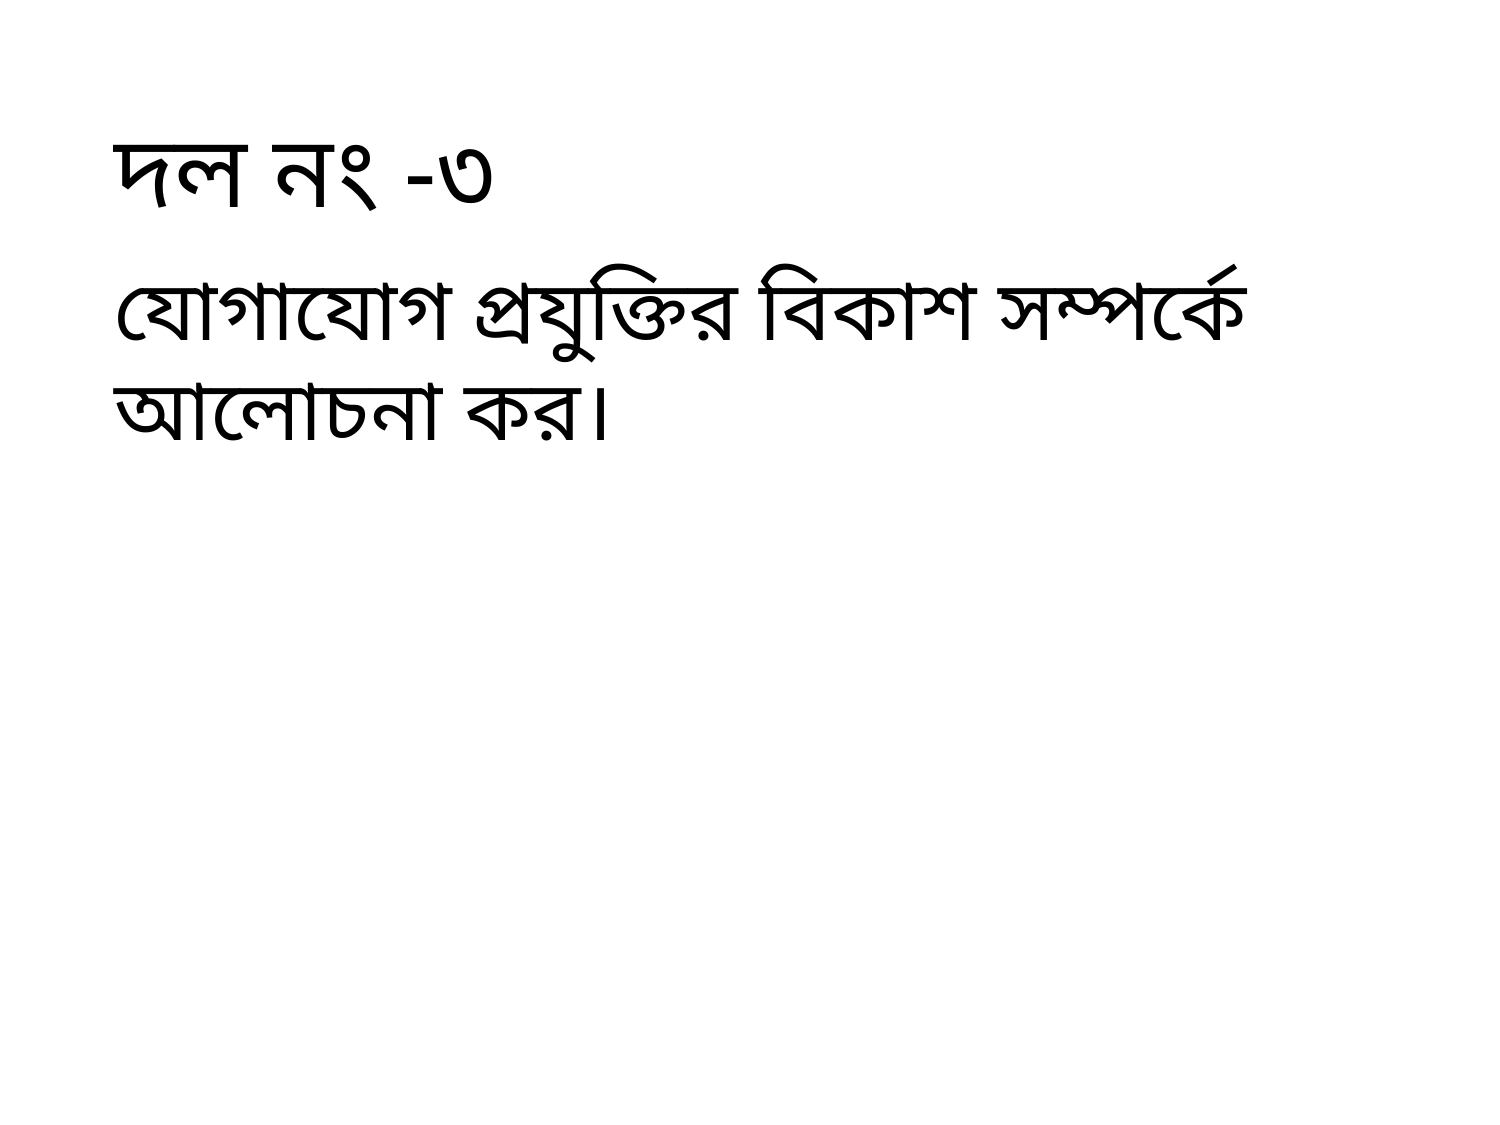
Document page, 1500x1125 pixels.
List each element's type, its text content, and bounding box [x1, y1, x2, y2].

text_box যোগাযোগ প্রযুক্তির বিকাশ সম্পর্কে আলোচনা কর। [99, 249, 1500, 465]
text_box দল নং -৩ [99, 99, 938, 235]
